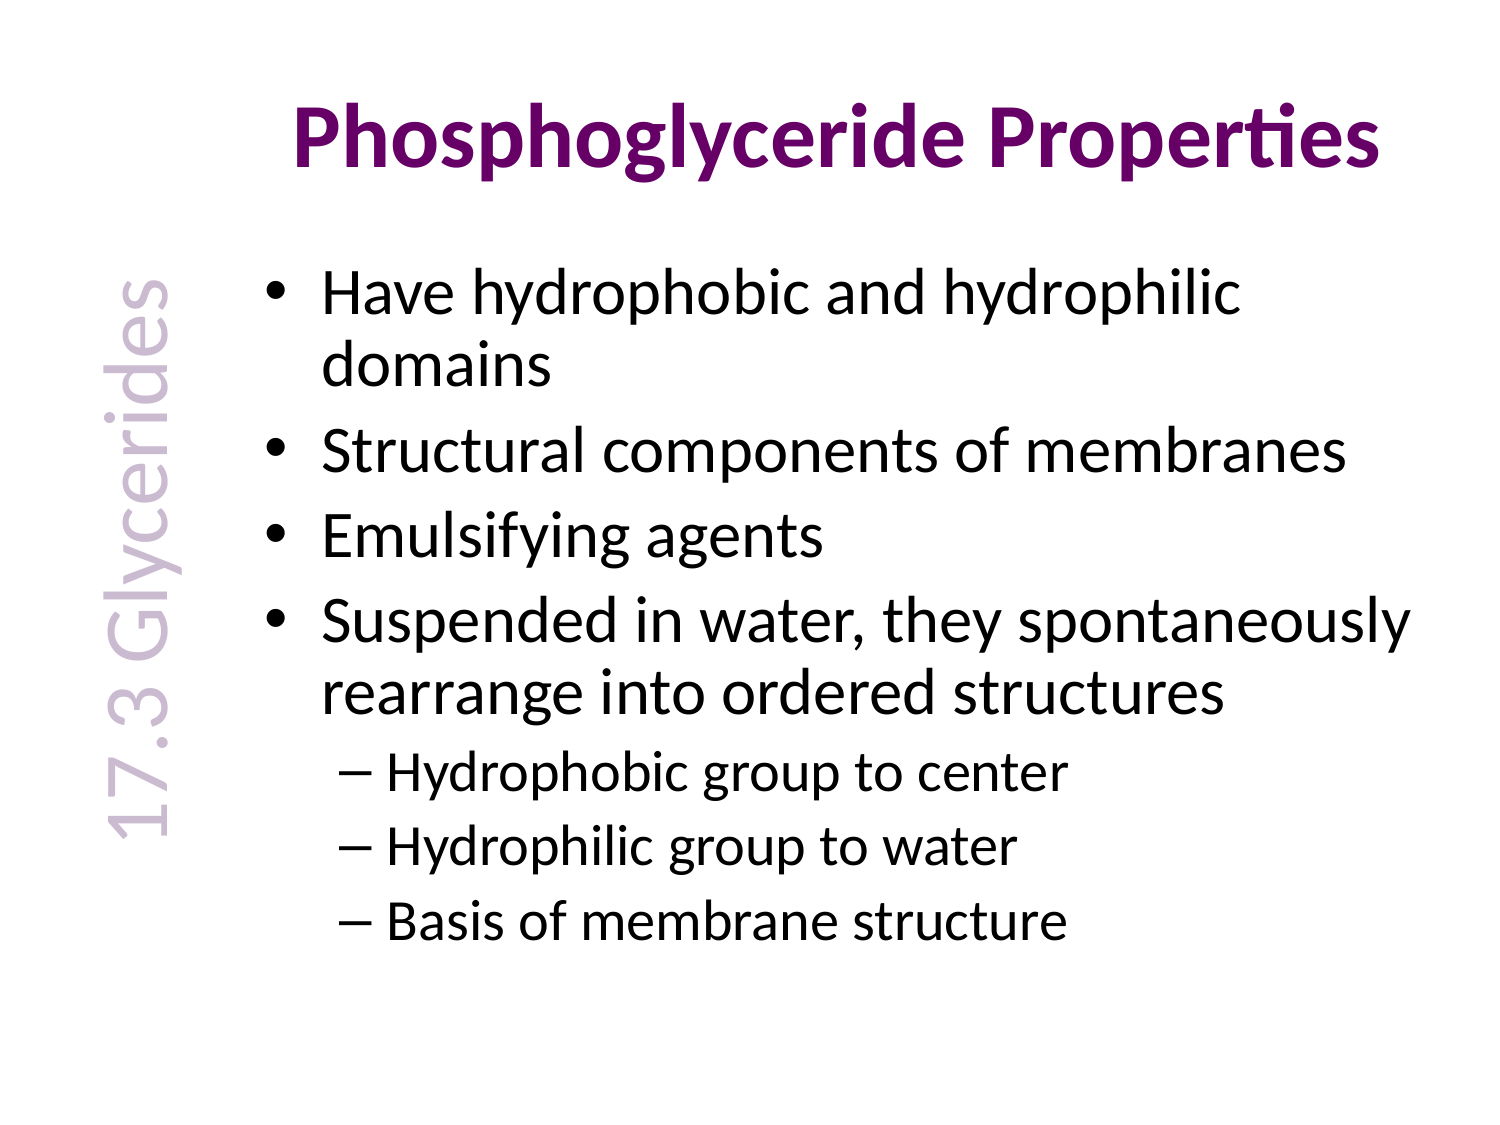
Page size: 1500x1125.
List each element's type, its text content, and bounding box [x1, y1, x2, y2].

list Have hydrophobic and hydrophilic domains Structural components of membranes Emulsifying agents Suspended in water, they spontaneously rearrange into ordered structures Hydrophobic group to center Hydrophilic group to water Basis of membrane structure [249, 249, 1463, 1013]
text_box 17.3 Glycerides [49, 25, 213, 1101]
title Phosphoglyceride Properties [213, 37, 1475, 225]
